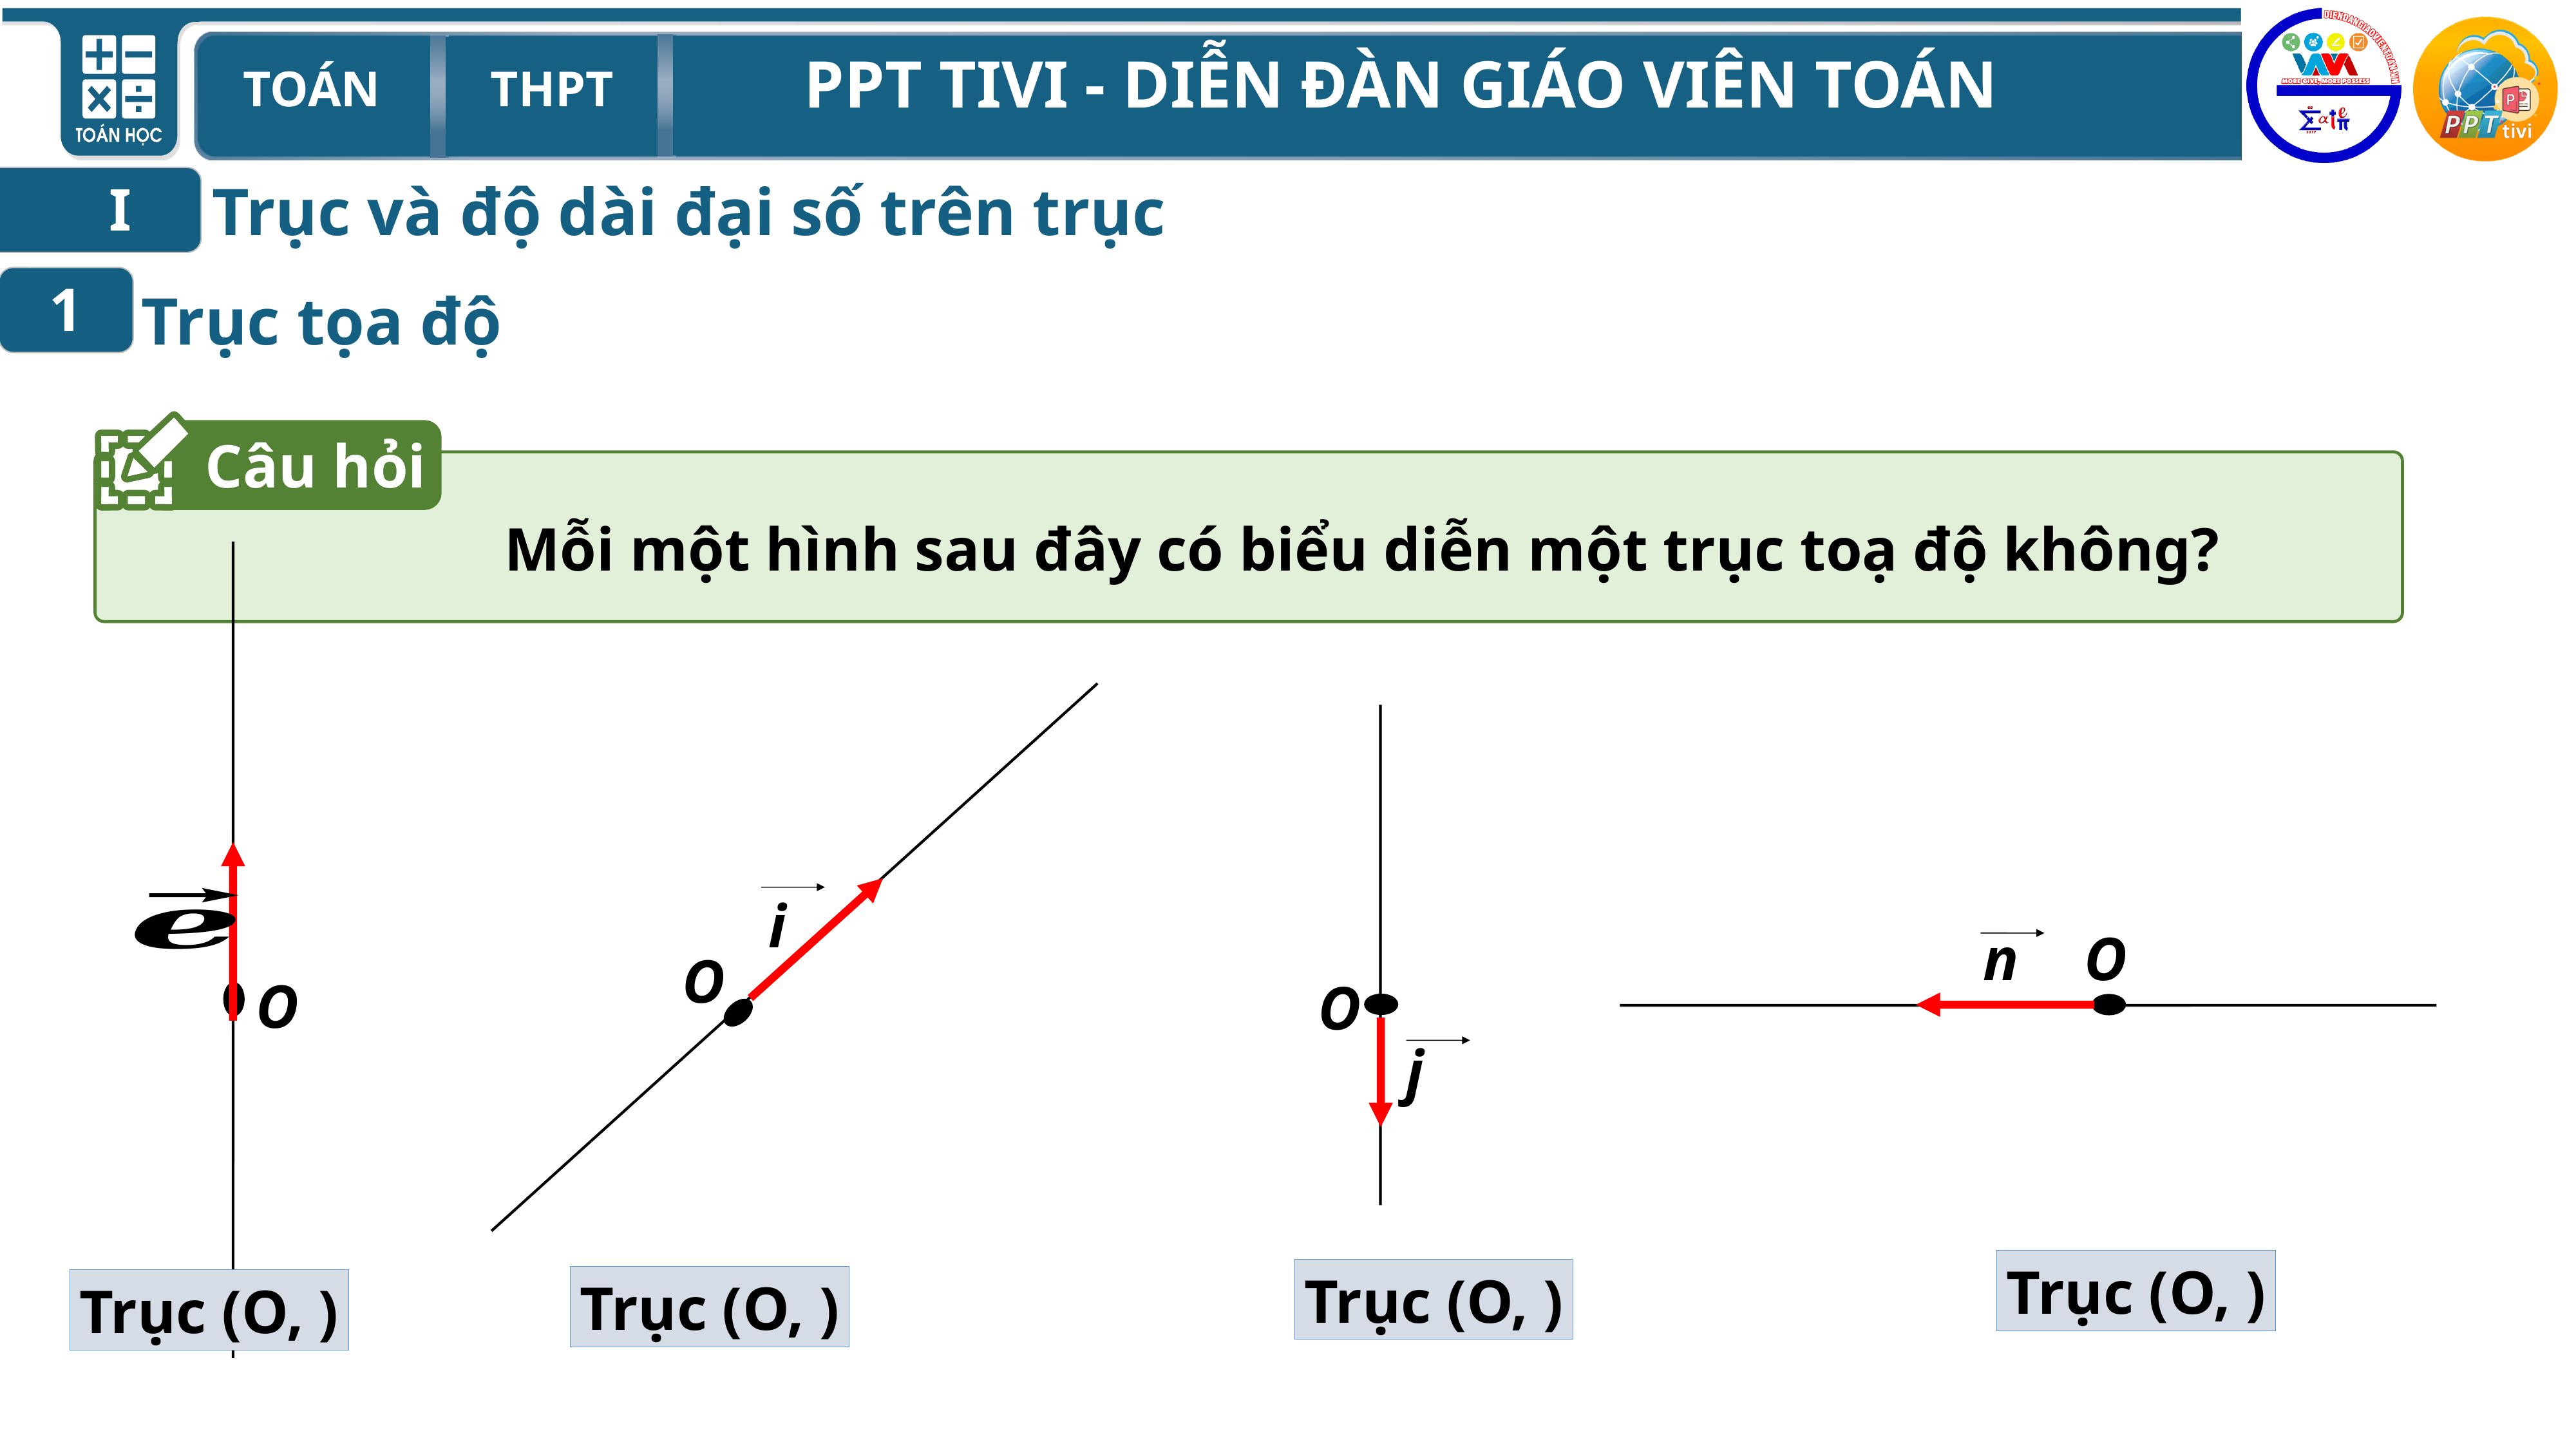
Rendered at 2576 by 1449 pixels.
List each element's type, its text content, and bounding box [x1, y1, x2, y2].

text_box 1 [39, 267, 93, 348]
picture [2246, 8, 2401, 163]
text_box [217, 699, 2437, 1206]
picture [2412, 16, 2558, 162]
text_box [0, 166, 202, 253]
text_box [0, 267, 134, 354]
text_box Trục và độ dài đại số trên trục [202, 166, 2029, 253]
text_box I [99, 168, 142, 247]
picture [2, 22, 2242, 160]
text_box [95, 411, 2403, 622]
text_box Trục tọa độ [131, 276, 1082, 363]
